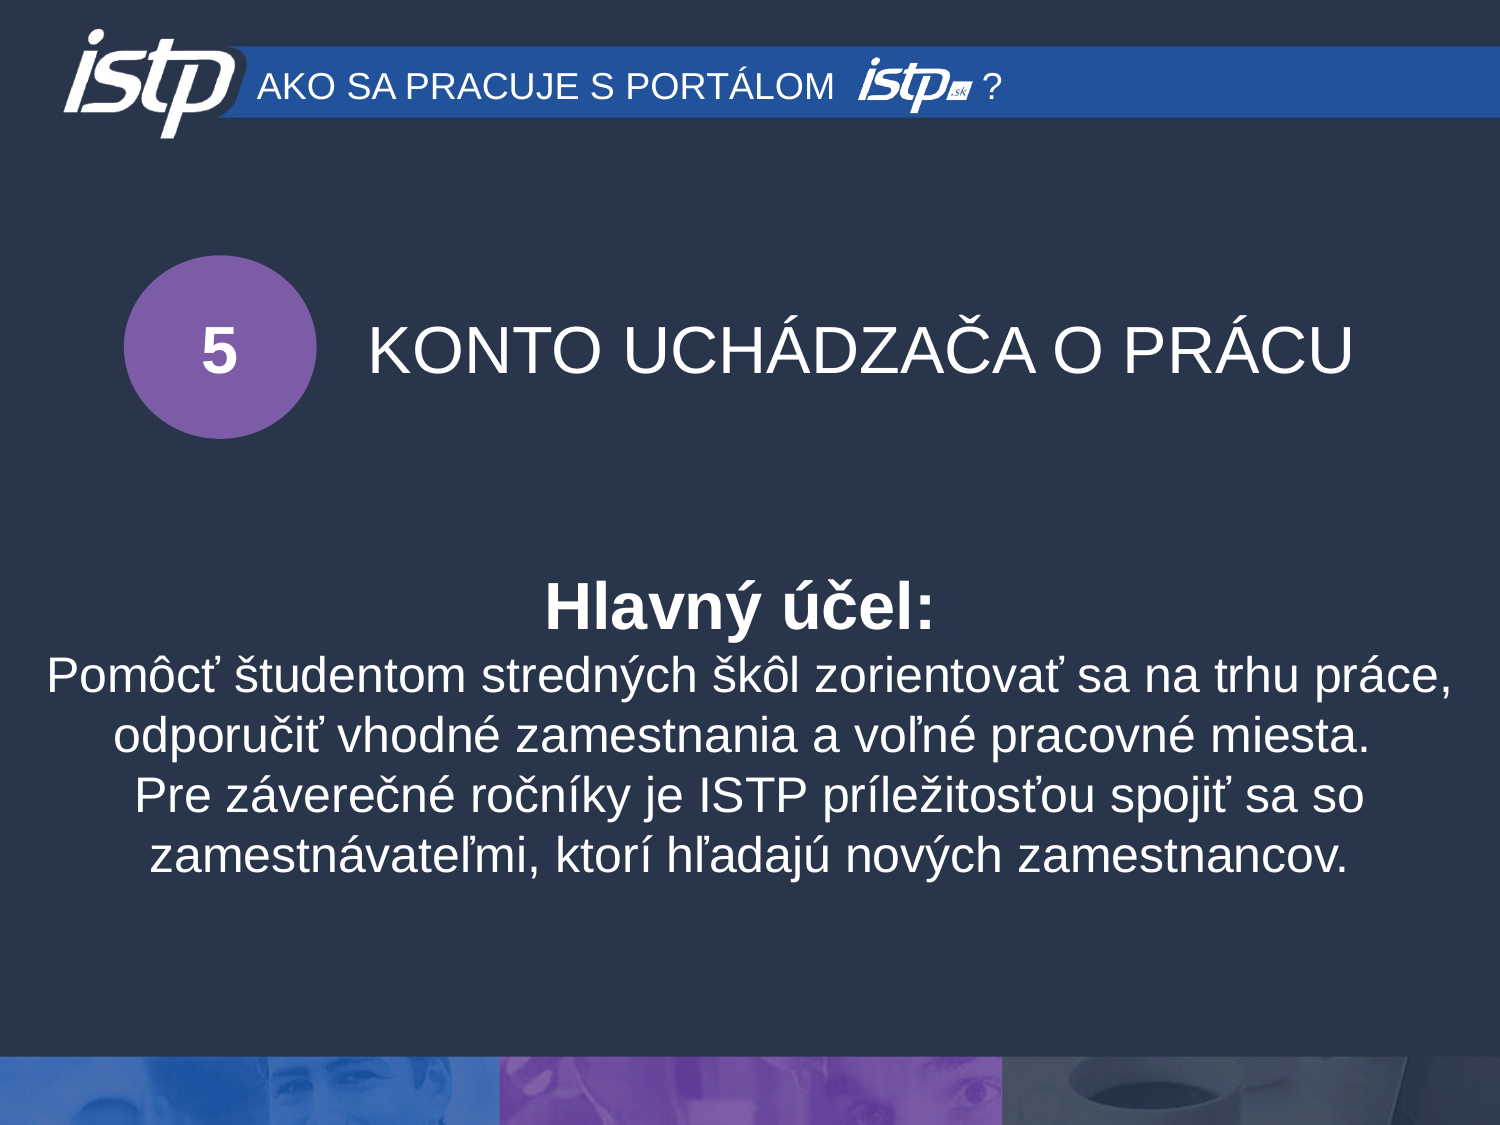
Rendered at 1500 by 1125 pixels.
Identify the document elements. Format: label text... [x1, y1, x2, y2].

text_box [123, 255, 317, 439]
text_box AKO SA PRACUJE S PORTÁLOM ? [978, 54, 1069, 115]
picture [0, 0, 1500, 555]
text_box 5 [142, 299, 298, 394]
picture [0, 891, 1500, 1125]
text_box KONTO UCHÁDZAČA O PRÁCU [352, 299, 1500, 394]
text_box AKO SA PRACUJE S PORTÁLOM ? [242, 54, 850, 115]
text_box Hlavný účel: Pomôcť študentom stredných škôl zorientovať sa na trhu práce, odporučiť vhodné zamestnania a voľné pracovné miesta. Pre záverečné ročníky je ISTP príležitosťou spojiť sa so zamestnávateľmi, ktorí hľadajú nových zamestnancov. [0, 555, 1500, 891]
